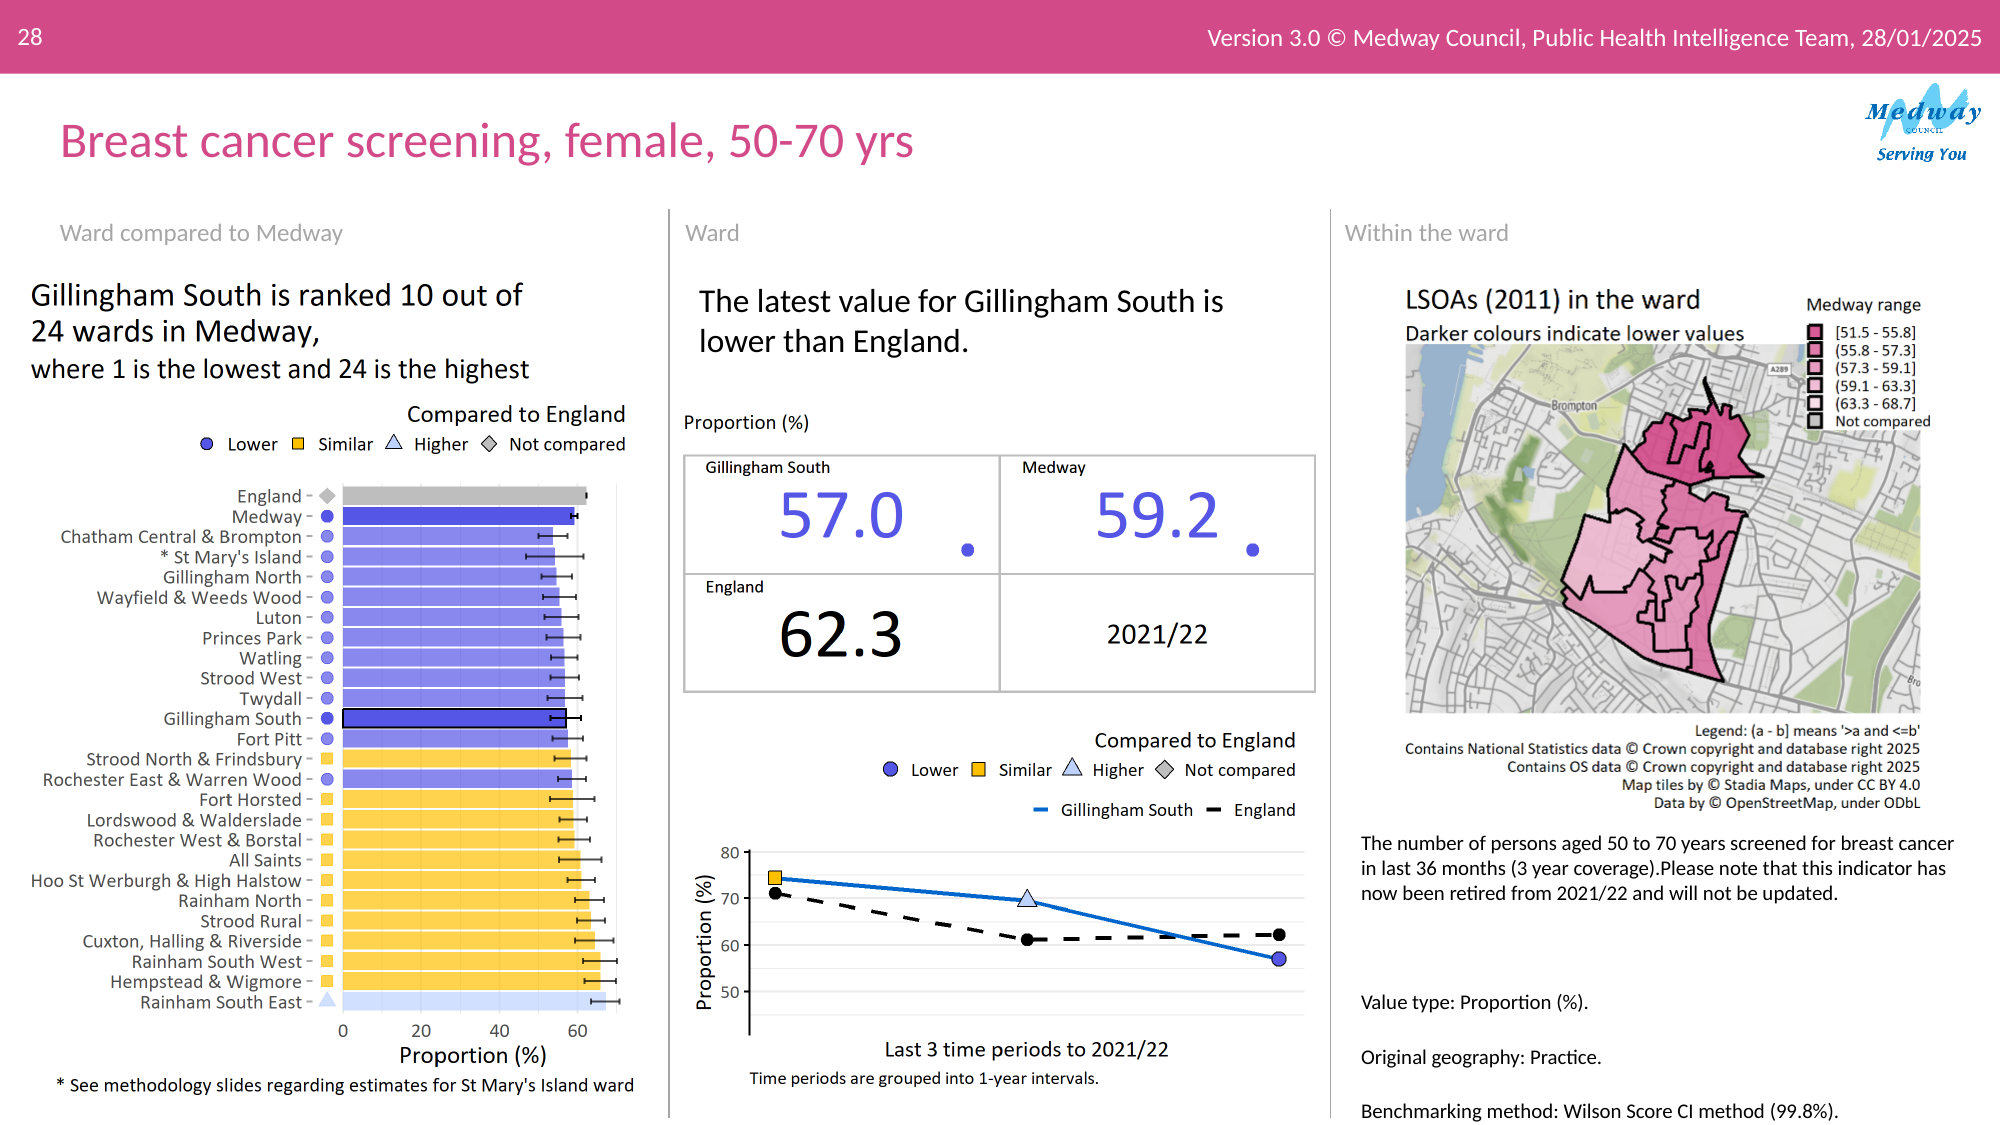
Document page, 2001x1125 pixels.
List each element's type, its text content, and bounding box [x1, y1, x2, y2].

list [19, 271, 646, 1107]
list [683, 403, 1316, 693]
list The latest value for Gillingham South is lower than England. [684, 272, 1316, 386]
list The number of persons aged 50 to 70 years screened for breast cancer in last 36 months (3 year coverage).Please note that this indicator has now been retired from 2021/22 and will not be updated. Value type: Proportion (%). Original geography: Practice. Benchmarking method: Wilson Score CI method (99.8%). Source: Office for Health Improvement and Disparities. Fingertips. Indicator ID: 91339. [1346, 822, 1981, 1106]
picture [1866, 83, 1981, 162]
title Breast cancer screening, female, 50-70 yrs [45, 83, 1866, 191]
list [683, 710, 1316, 1107]
slide_number 28 [2, 5, 239, 66]
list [1345, 278, 1981, 811]
list Version 3.0 © Medway Council, Public Health Intelligence Team, 28/01/2025 [881, 2, 2000, 72]
